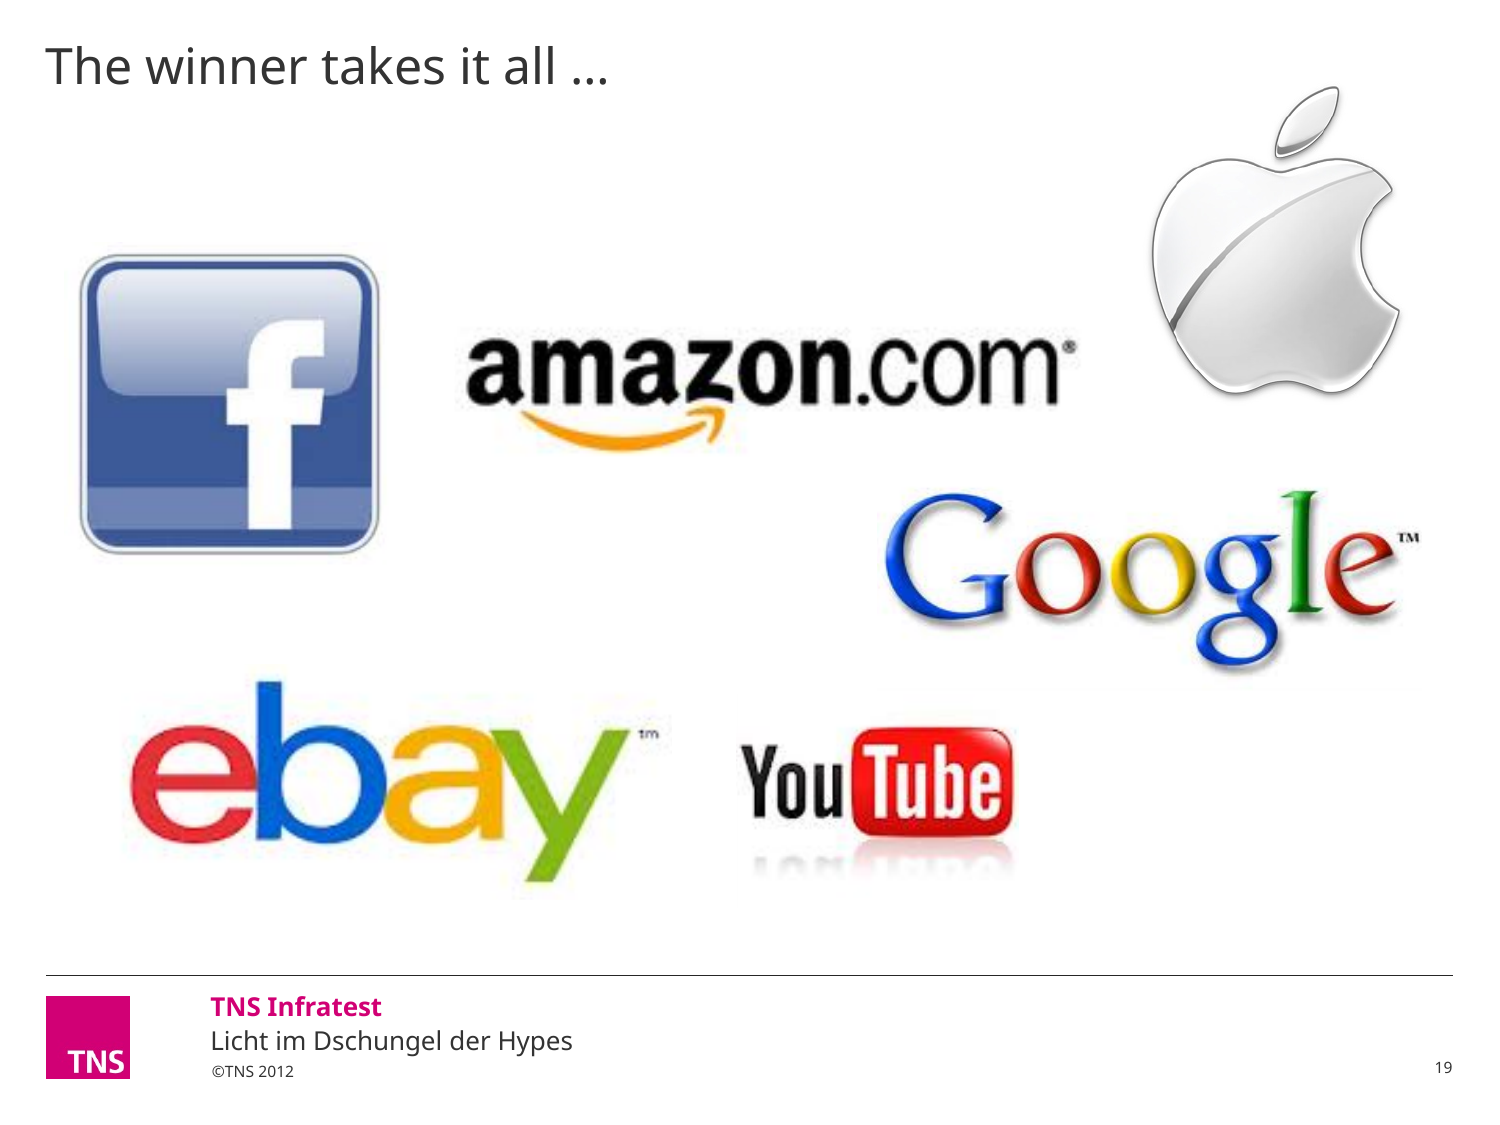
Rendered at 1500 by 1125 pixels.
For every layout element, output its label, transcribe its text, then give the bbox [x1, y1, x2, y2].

slide_number 19 [1369, 1037, 1453, 1079]
picture [46, 996, 130, 1079]
title The winner takes it all … [0, 0, 1500, 170]
picture [1127, 66, 1422, 420]
picture [454, 305, 1422, 691]
picture [736, 694, 1020, 908]
footer Licht im Dschungel der Hypes [128, 1009, 1369, 1072]
picture [64, 242, 396, 571]
picture [118, 663, 673, 901]
